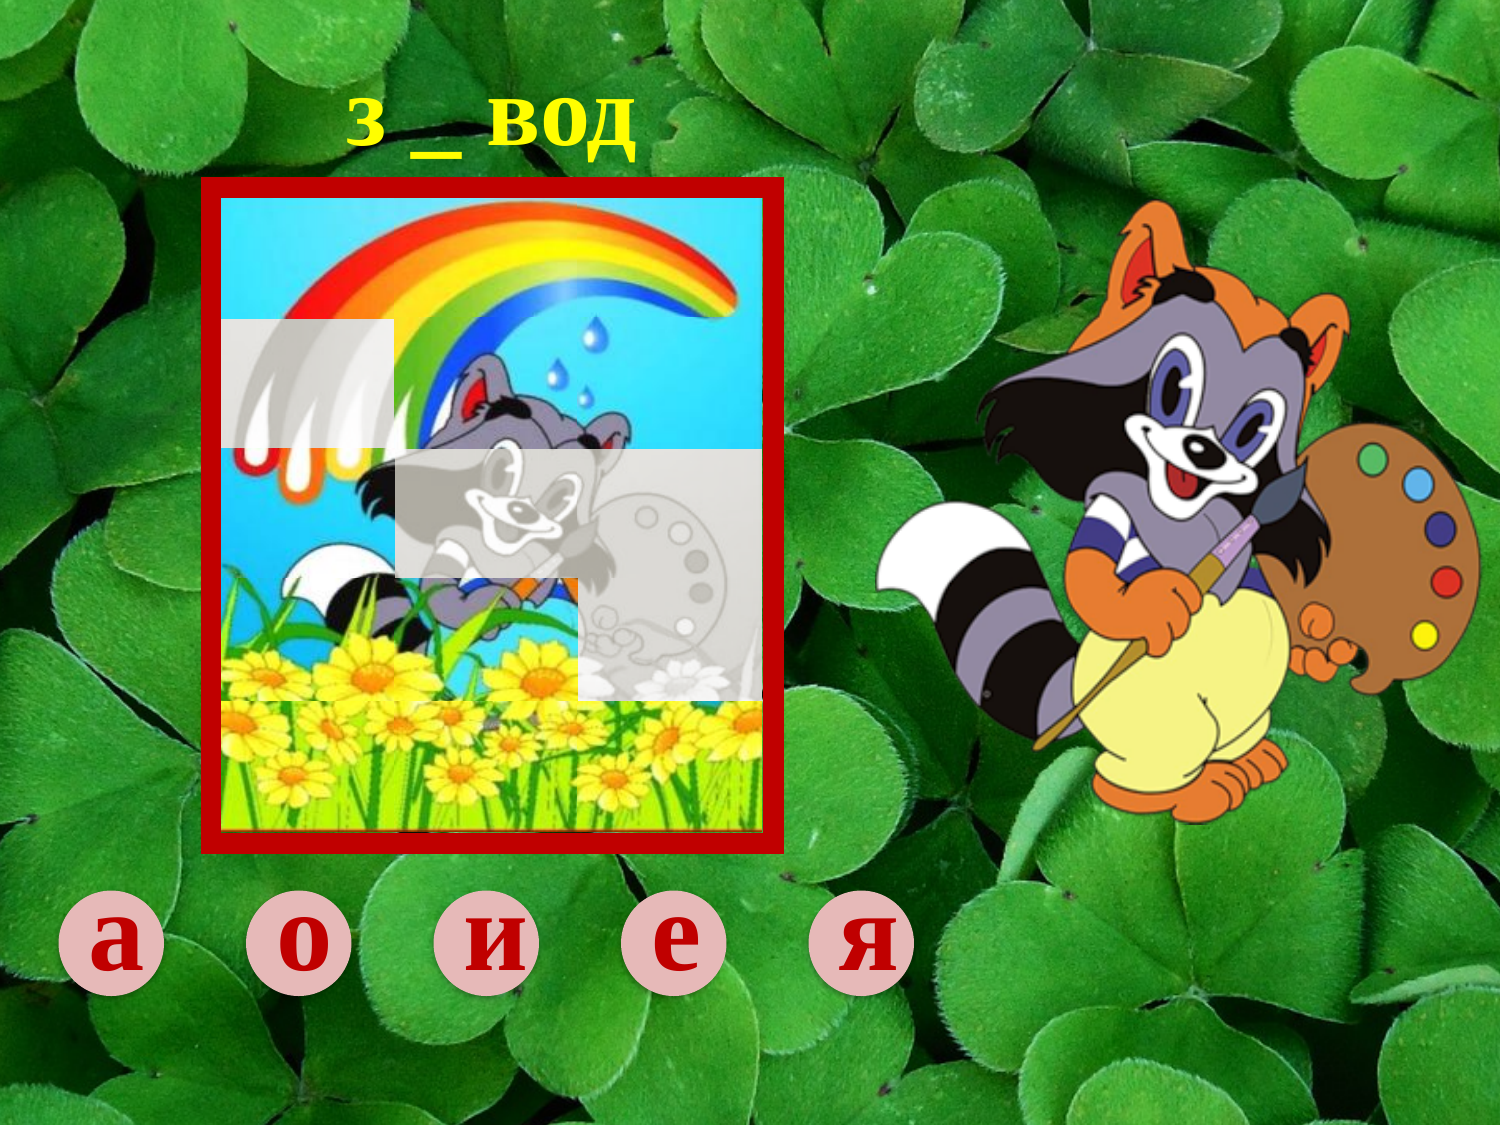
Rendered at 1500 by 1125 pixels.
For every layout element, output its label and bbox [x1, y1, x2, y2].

picture [0, 0, 1500, 1125]
text_box [210, 187, 774, 844]
